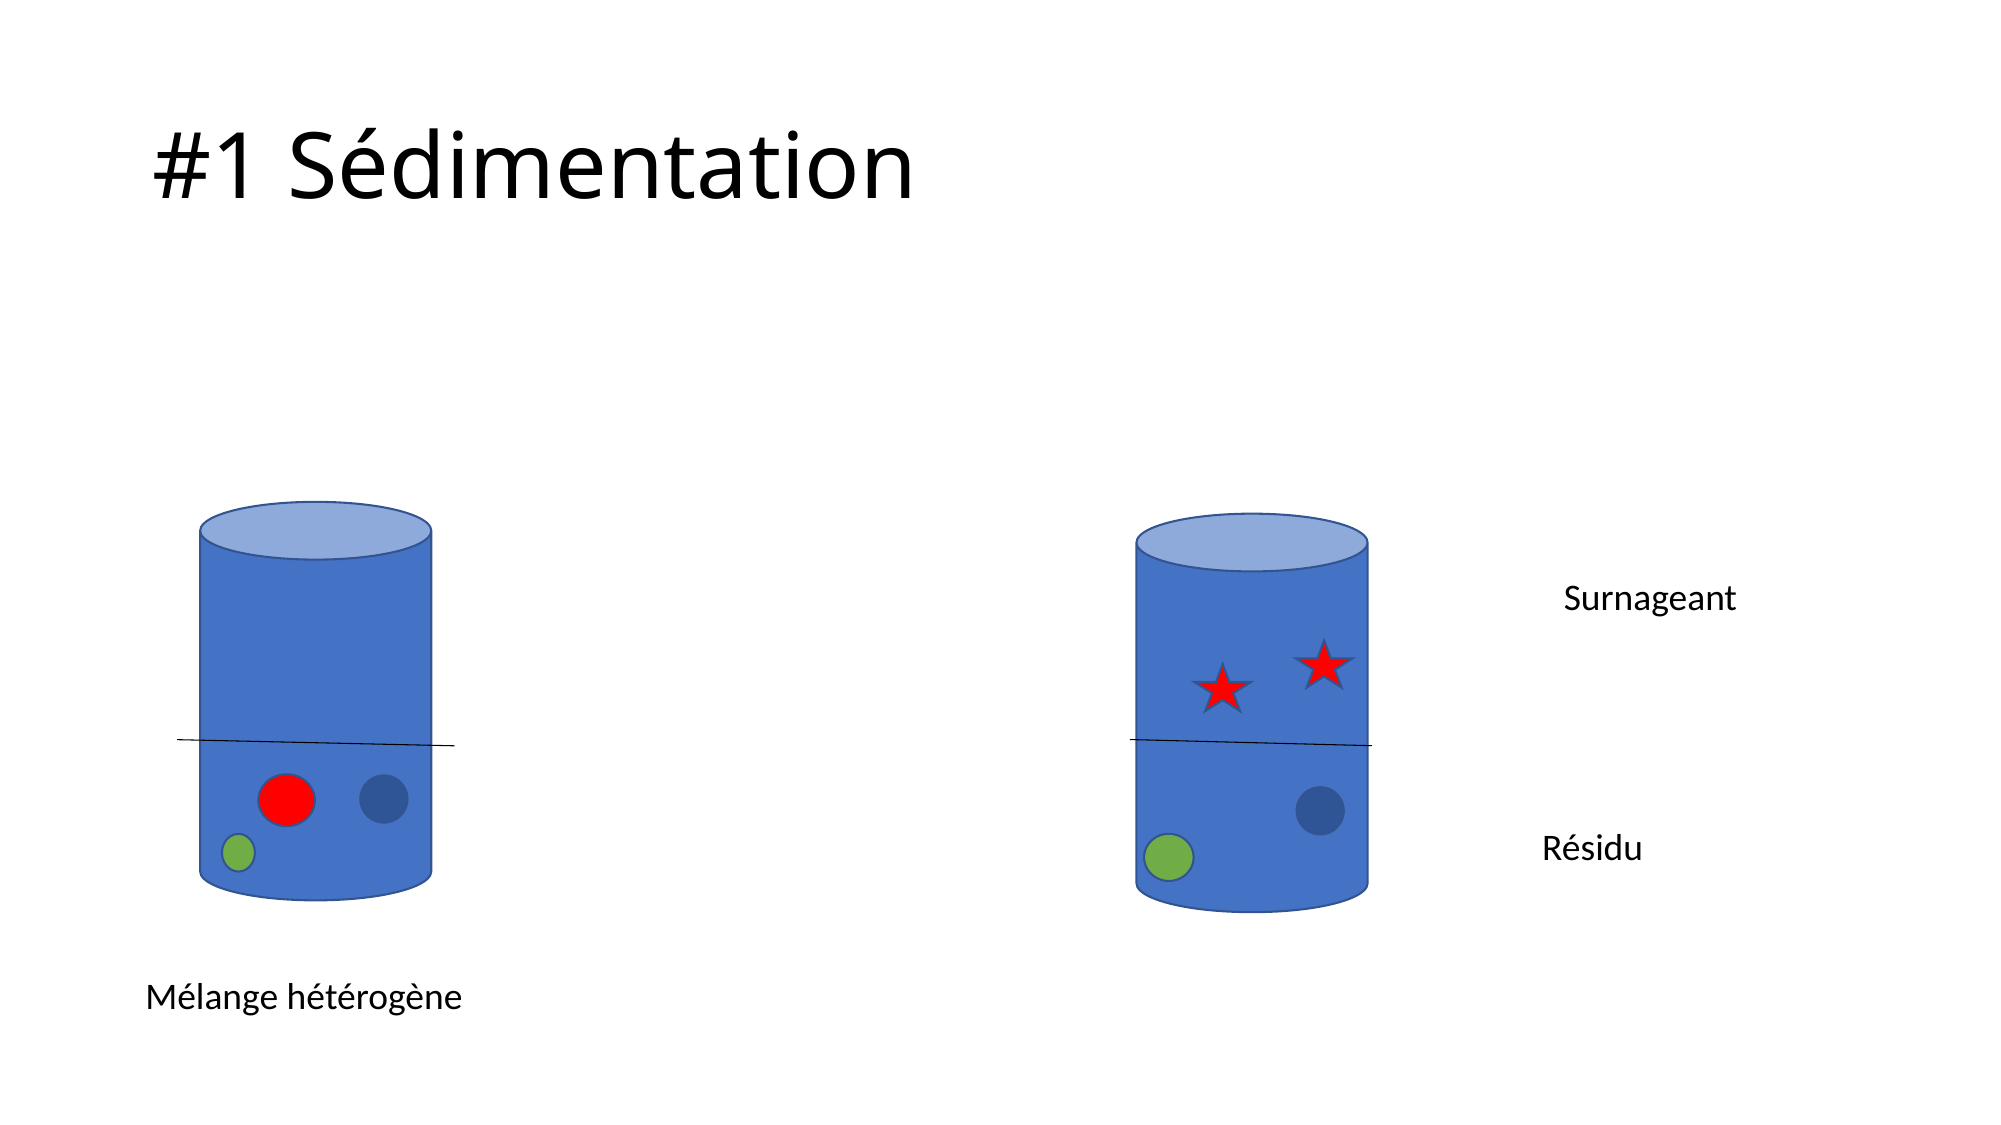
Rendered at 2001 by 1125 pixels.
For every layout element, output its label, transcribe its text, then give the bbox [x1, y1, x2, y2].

text_box [1135, 746, 1369, 914]
text_box [1292, 637, 1356, 691]
text_box [199, 500, 433, 739]
text_box [1190, 661, 1255, 714]
text_box [359, 774, 409, 824]
text_box Résidu [1527, 815, 1867, 876]
text_box [1143, 832, 1195, 883]
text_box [177, 739, 455, 746]
text_box [1295, 786, 1345, 836]
text_box [1135, 512, 1369, 739]
text_box [257, 773, 316, 828]
text_box [199, 746, 433, 902]
text_box Mélange hétérogène [130, 964, 549, 1025]
title #1 Sédimentation [137, 59, 1863, 278]
text_box [220, 832, 256, 873]
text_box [1129, 739, 1372, 746]
text_box Surnageant [1548, 565, 1867, 626]
